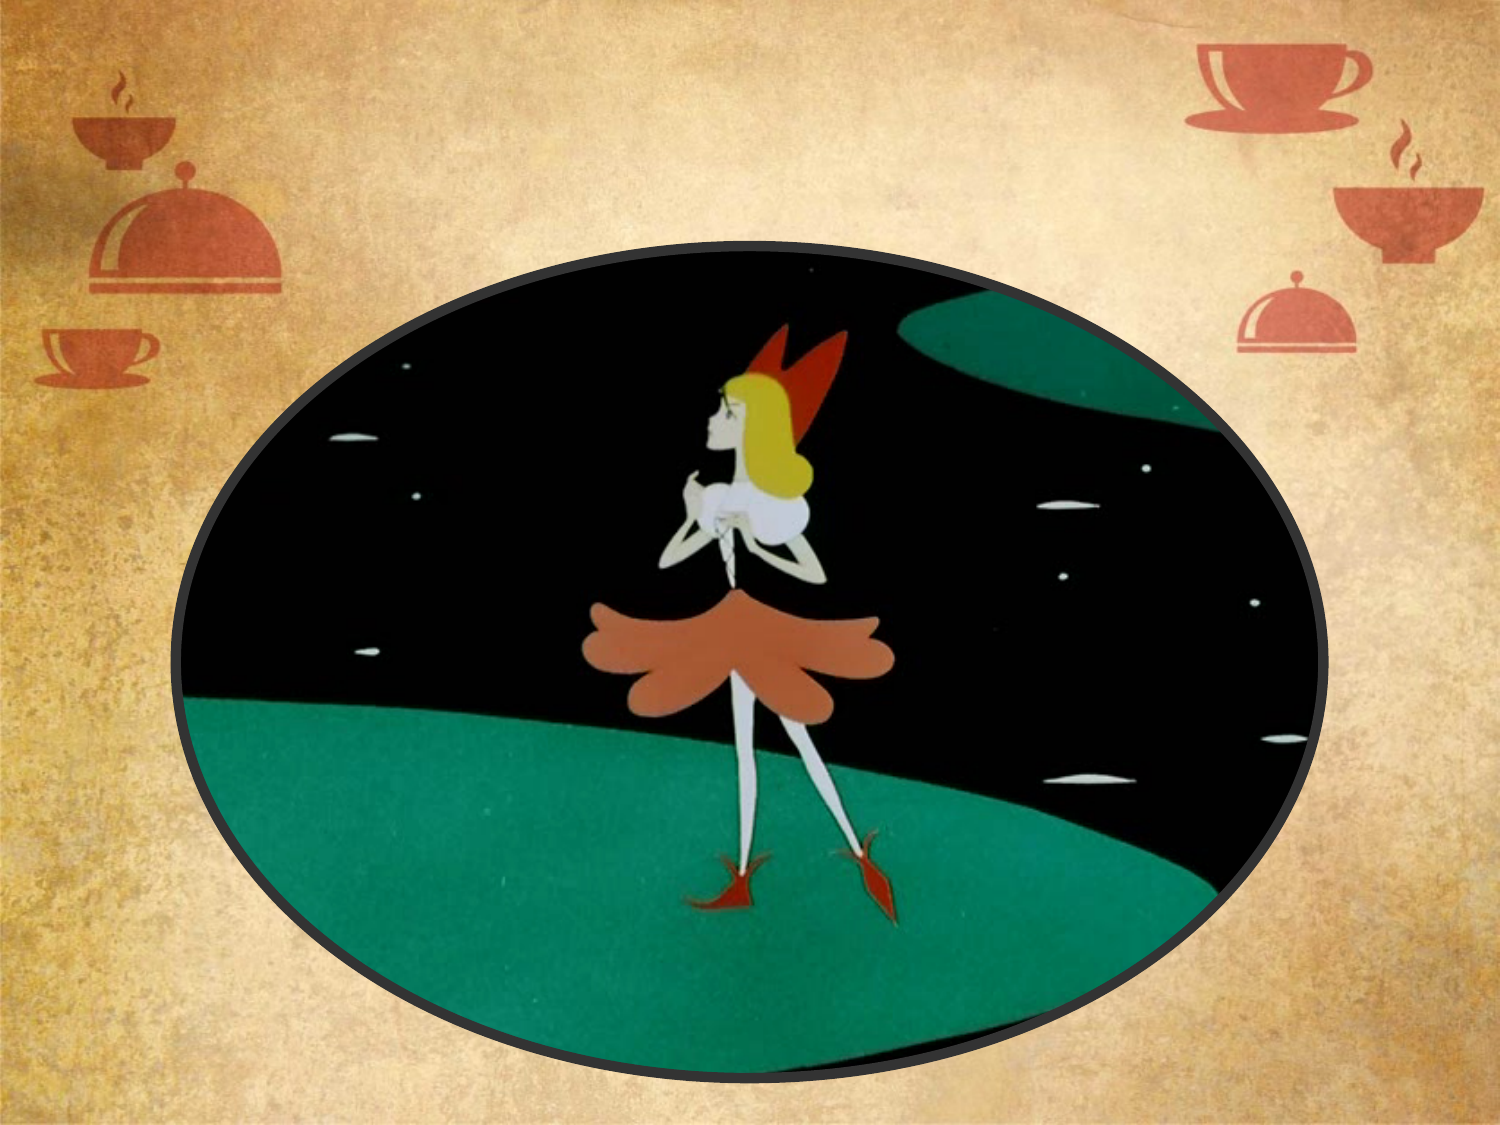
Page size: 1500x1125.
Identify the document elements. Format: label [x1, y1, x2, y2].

picture [0, 0, 1500, 1125]
list [175, 245, 1324, 1079]
